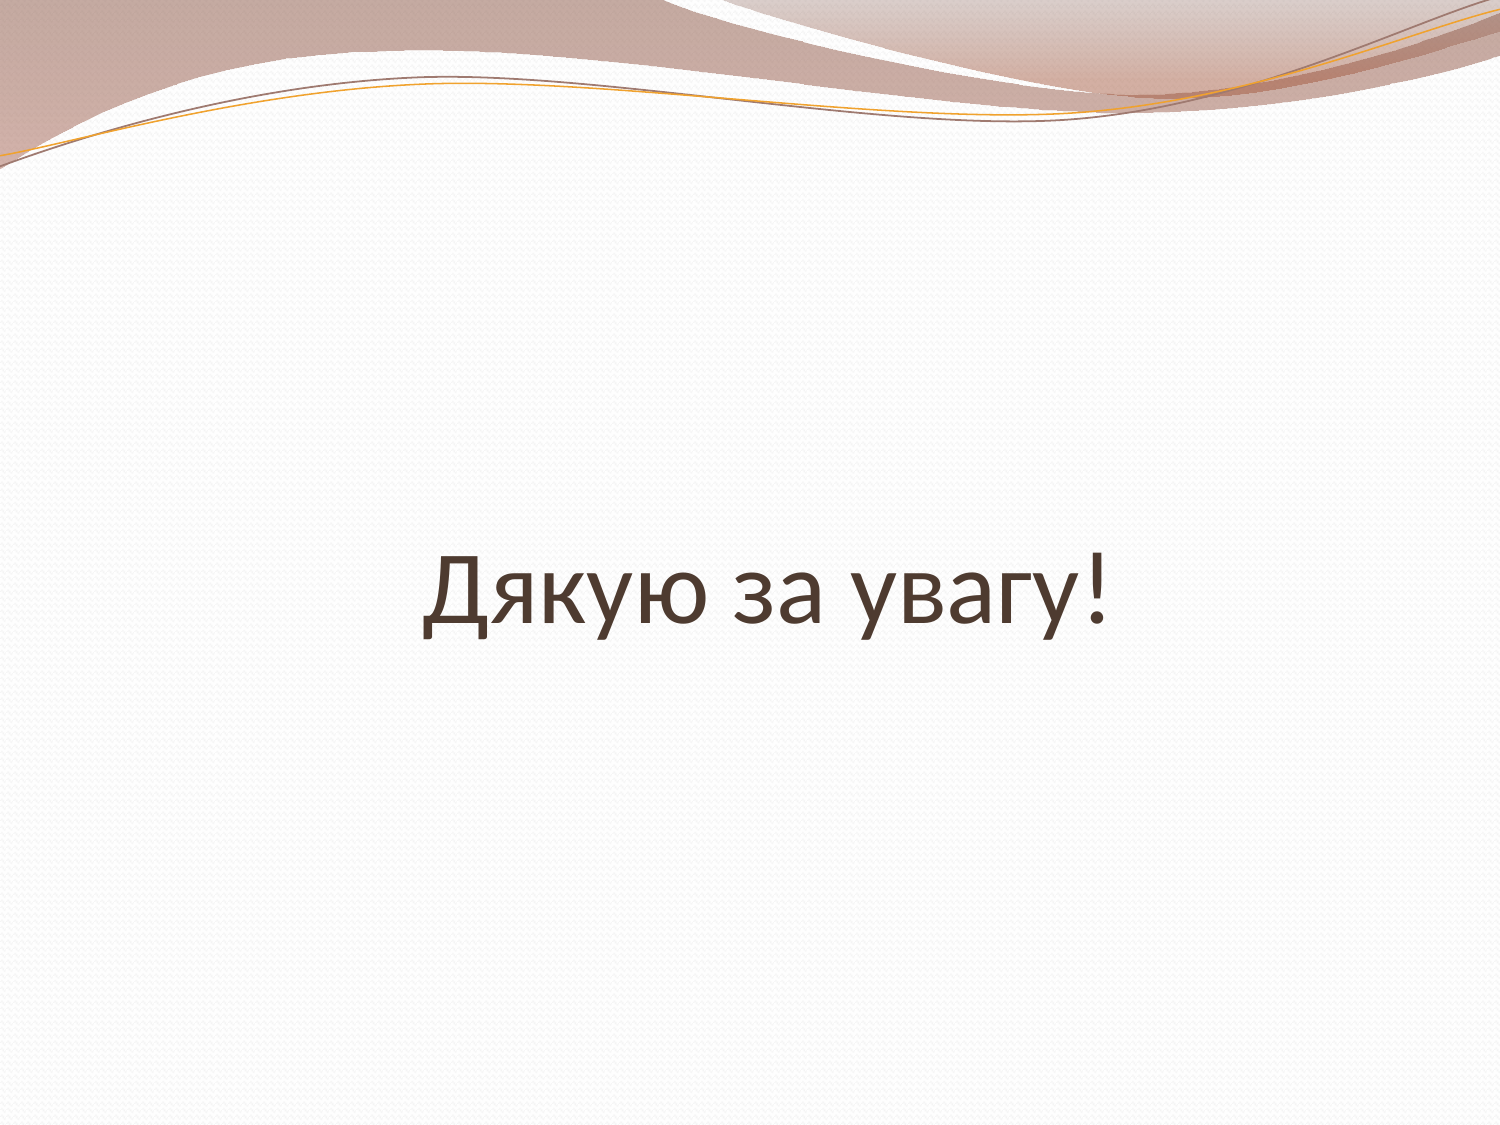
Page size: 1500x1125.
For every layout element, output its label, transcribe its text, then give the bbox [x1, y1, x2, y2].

title Дякую за увагу! [93, 457, 1444, 645]
